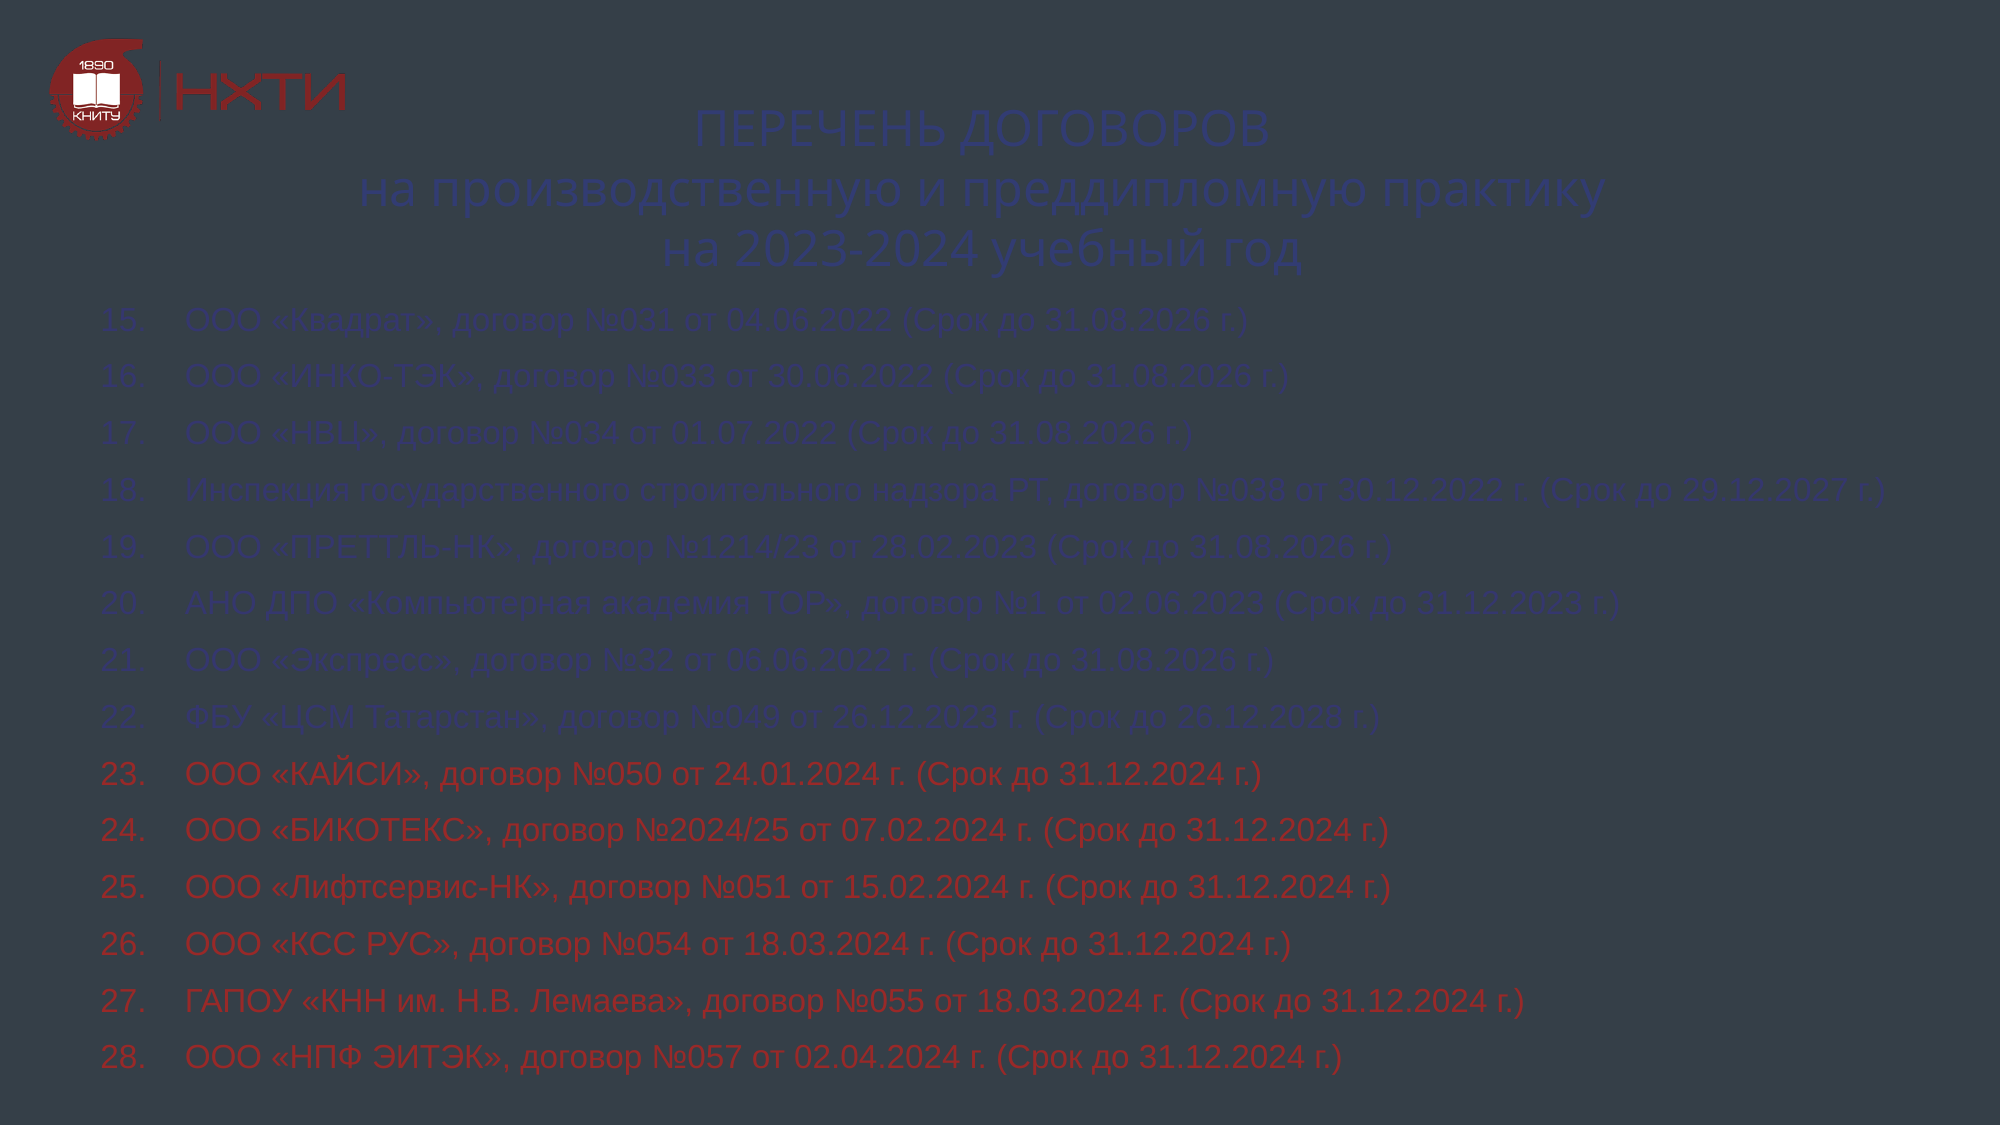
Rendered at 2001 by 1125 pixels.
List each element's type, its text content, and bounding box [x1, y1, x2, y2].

picture [0, 8, 396, 171]
text_box ПЕРЕЧЕНЬ ДОГОВОРОВ на производственную и преддипломную практику на 2023-2024 учебный год [85, 77, 1879, 294]
list ООО «Квадрат», договор №031 от 04.06.2022 (Срок до 31.08.2026 г.) ООО «ИНКО-ТЭК», договор №033 от 30.06.2022 (Срок до 31.08.2026 г.) ООО «НВЦ», договор №034 от 01.07.2022 (Срок до 31.08.2026 г.) Инспекция государственного строительного надзора РТ, договор №038 от 30.12.2022 г. (Срок до 29.12.2027 г.) ООО «ПРЕТТЛЬ-НК», договор №1214/23 от 28.02.2023 (Срок до 31.08.2026 г.) АНО ДПО «Компьютерная академия ТОР», договор №1 от 02.06.2023 (Срок до 31.12.2023 г.) ООО «Экспресс», договор №32 от 06.06.2022 г. (Срок до 31.08.2026 г.) ФБУ «ЦСМ Татарстан», договор №049 от 26.12.2023 г. (Срок до 26.12.2028 г.) ООО «КАЙСИ», договор №050 от 24.01.2024 г. (Срок до 31.12.2024 г.) ООО «БИКОТЕКС», договор №2024/25 от 07.02.2024 г. (Срок до 31.12.2024 г.) ООО «Лифтсервис-НК», договор №051 от 15.02.2024 г. (Срок до 31.12.2024 г.) ООО «КСС РУС», договор №054 от 18.03.2024 г. (Срок до 31.12.2024 г.) ГАПОУ «КНН им. Н.В. Лемаева», договор №055 от 18.03.2024 г. (Срок до 31.12.2024 г.) ООО «НПФ ЭИТЭК», договор №057 от 02.04.2024 г. (Срок до 31.12.2024 г.) [85, 294, 1949, 1094]
